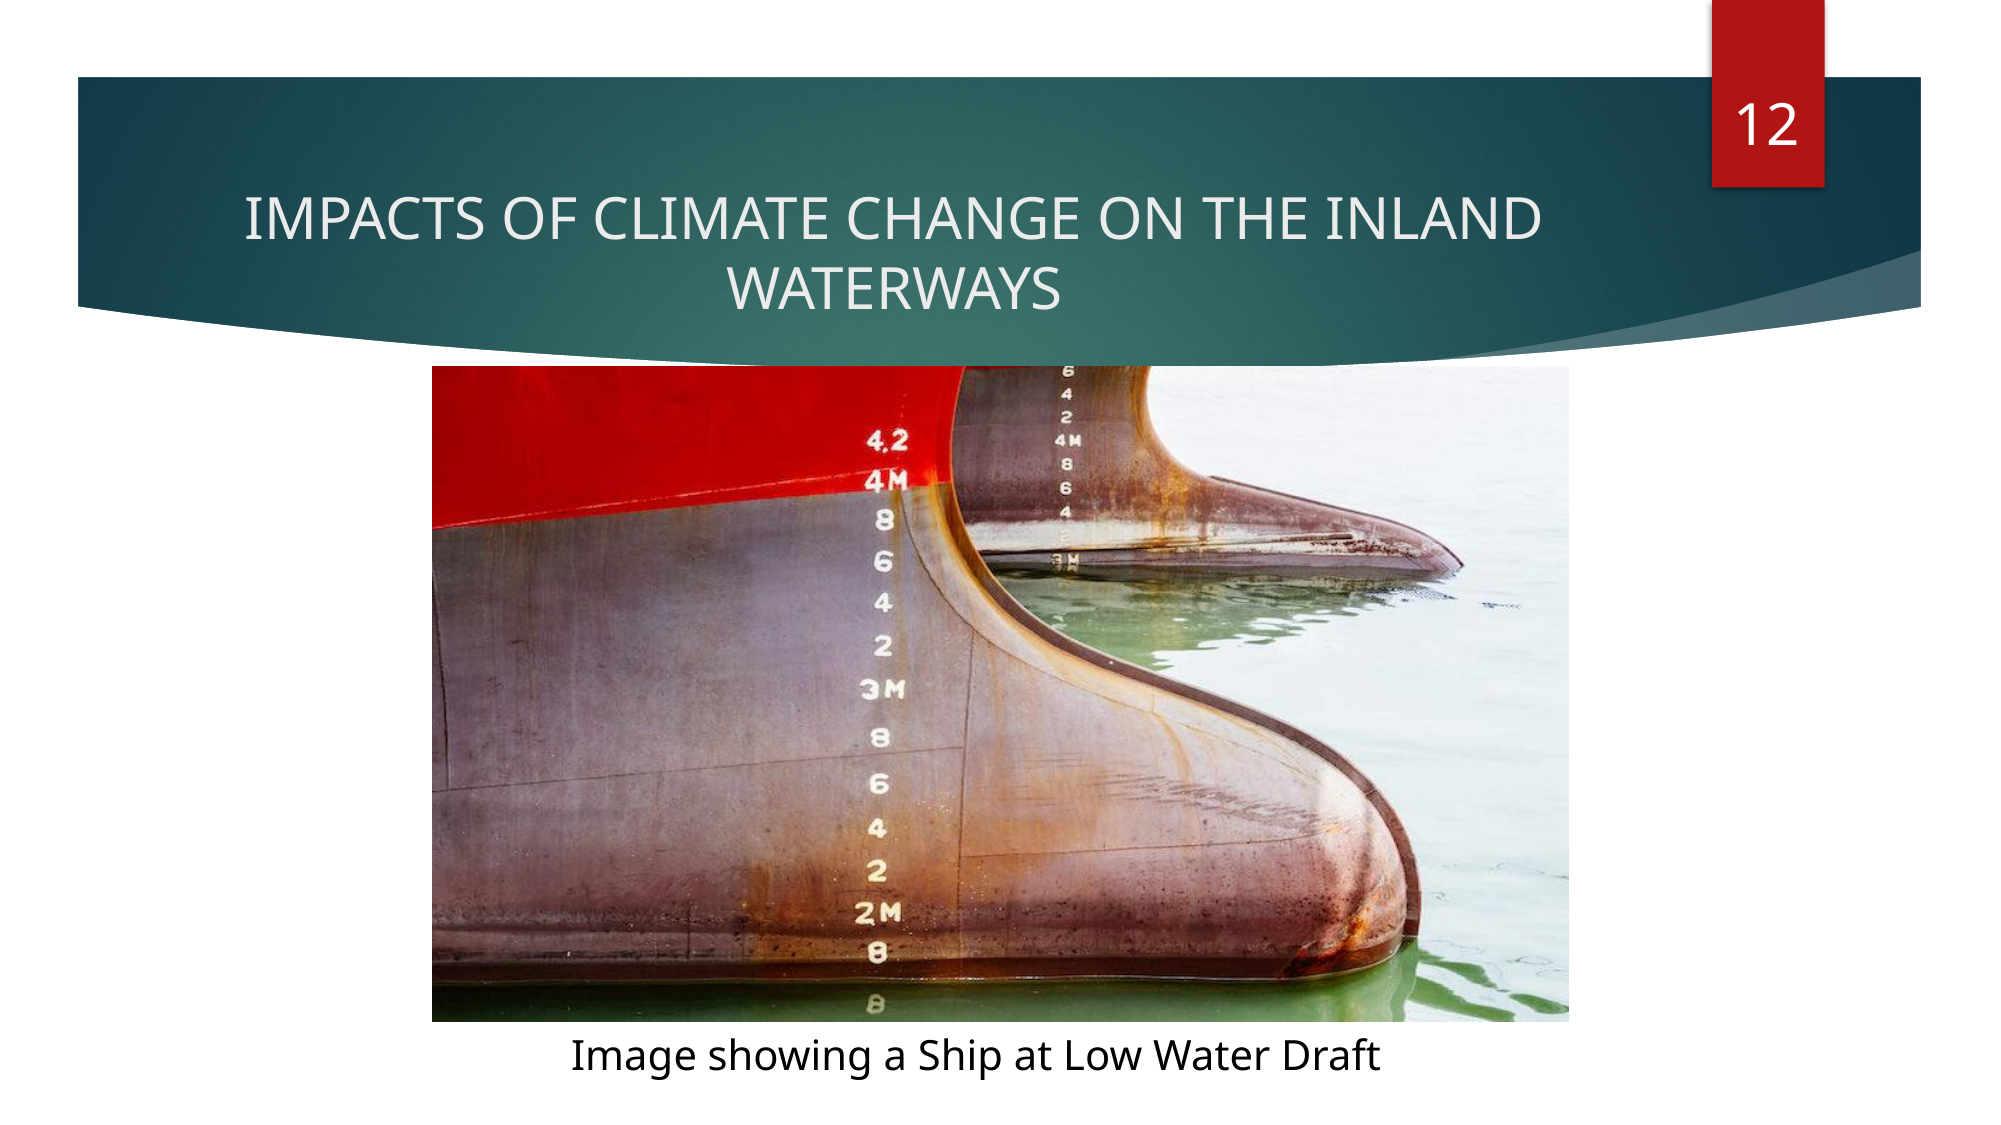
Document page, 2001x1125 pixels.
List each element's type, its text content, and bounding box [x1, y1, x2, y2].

text_box IMPACTS OF CLIMATE CHANGE ON THE INLAND WATERWAYS [91, 136, 1699, 367]
text_box Image showing a Ship at Low Water Draft [502, 1031, 1450, 1087]
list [432, 366, 1569, 1022]
slide_number 12 [1698, 48, 1836, 175]
